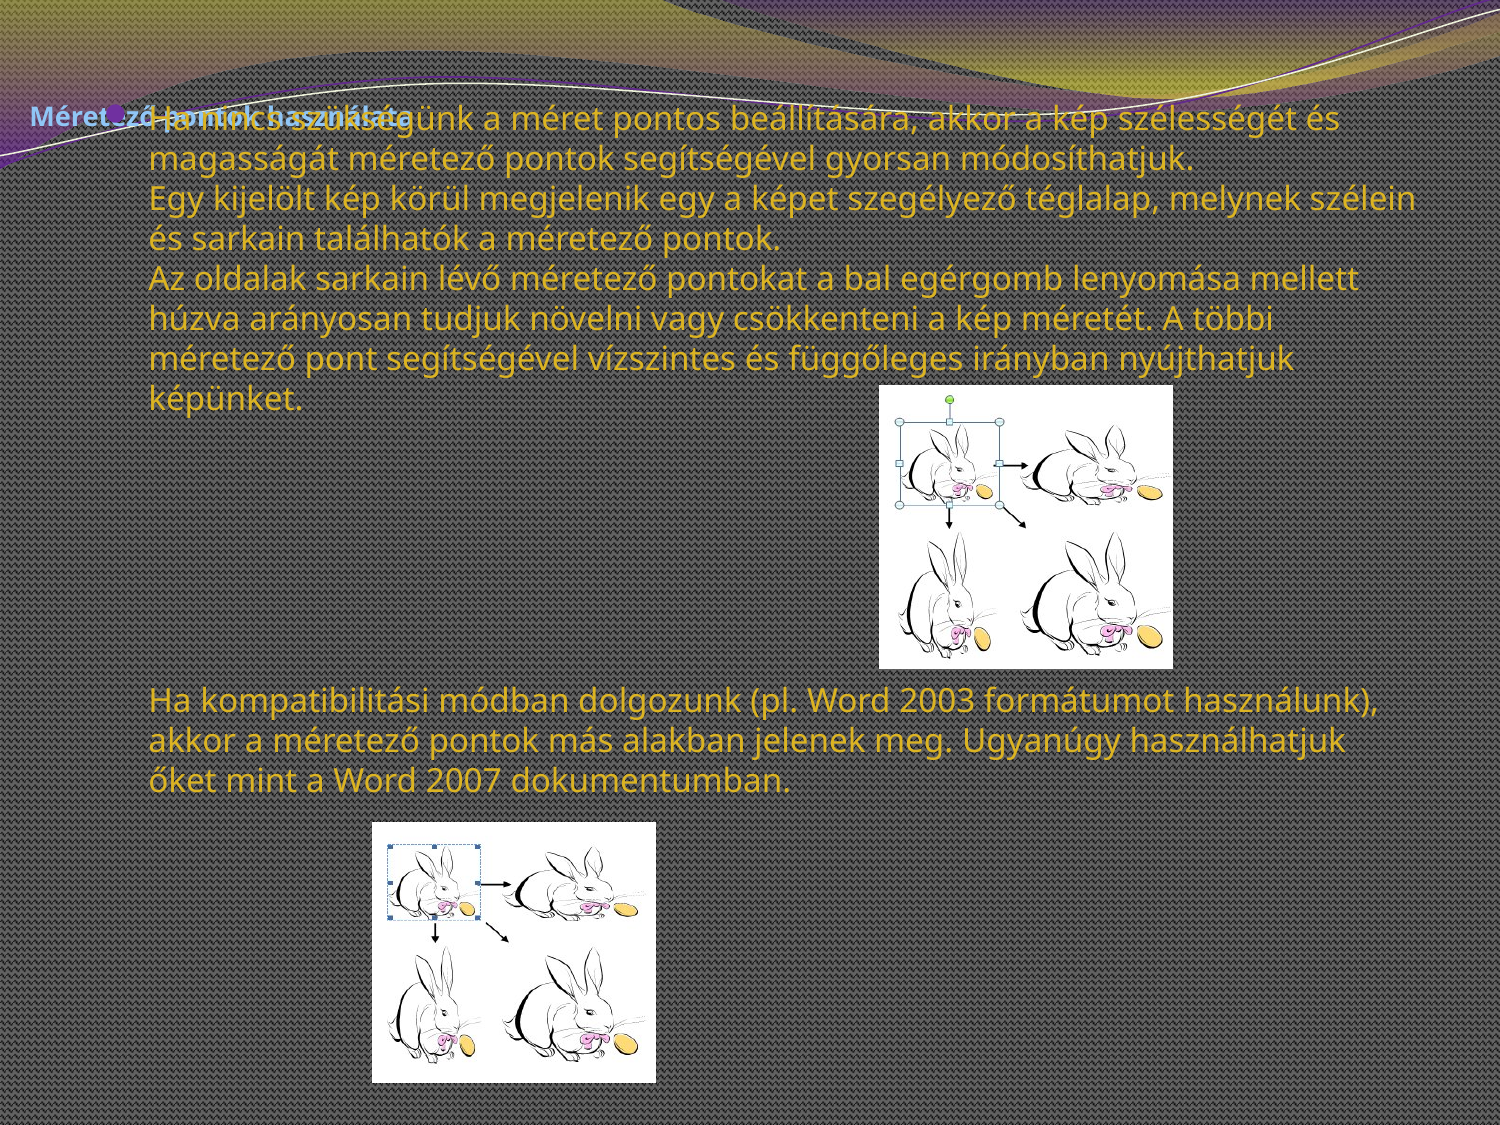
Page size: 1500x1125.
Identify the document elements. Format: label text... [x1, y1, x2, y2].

title Méretező pontok használata [29, 89, 88, 278]
picture [371, 822, 656, 1083]
picture [879, 385, 1173, 669]
list Ha nincs szükségünk a méret pontos beállítására, akkor a kép szélességét és magasságát méretező pontok segítségével gyorsan módosíthatjuk. Egy kijelölt kép körül megjelenik egy a képet szegélyező téglalap, melynek szélein és sarkain találhatók a méretező pontok. Az oldalak sarkain lévő méretező pontokat a bal egérgomb lenyomása mellett húzva arányosan tudjuk növelni vagy csökkenteni a kép méretét. A többi méretező pont segítségével vízszintes és függőleges irányban nyújthatjuk képünket. Ha kompatibilitási módban dolgozunk (pl. Word 2003 formátumot használunk), akkor a méretező pontok más alakban jelenek meg. Ugyanúgy használhatjuk őket mint a Word 2007 dokumentumban. [88, 89, 1439, 1071]
